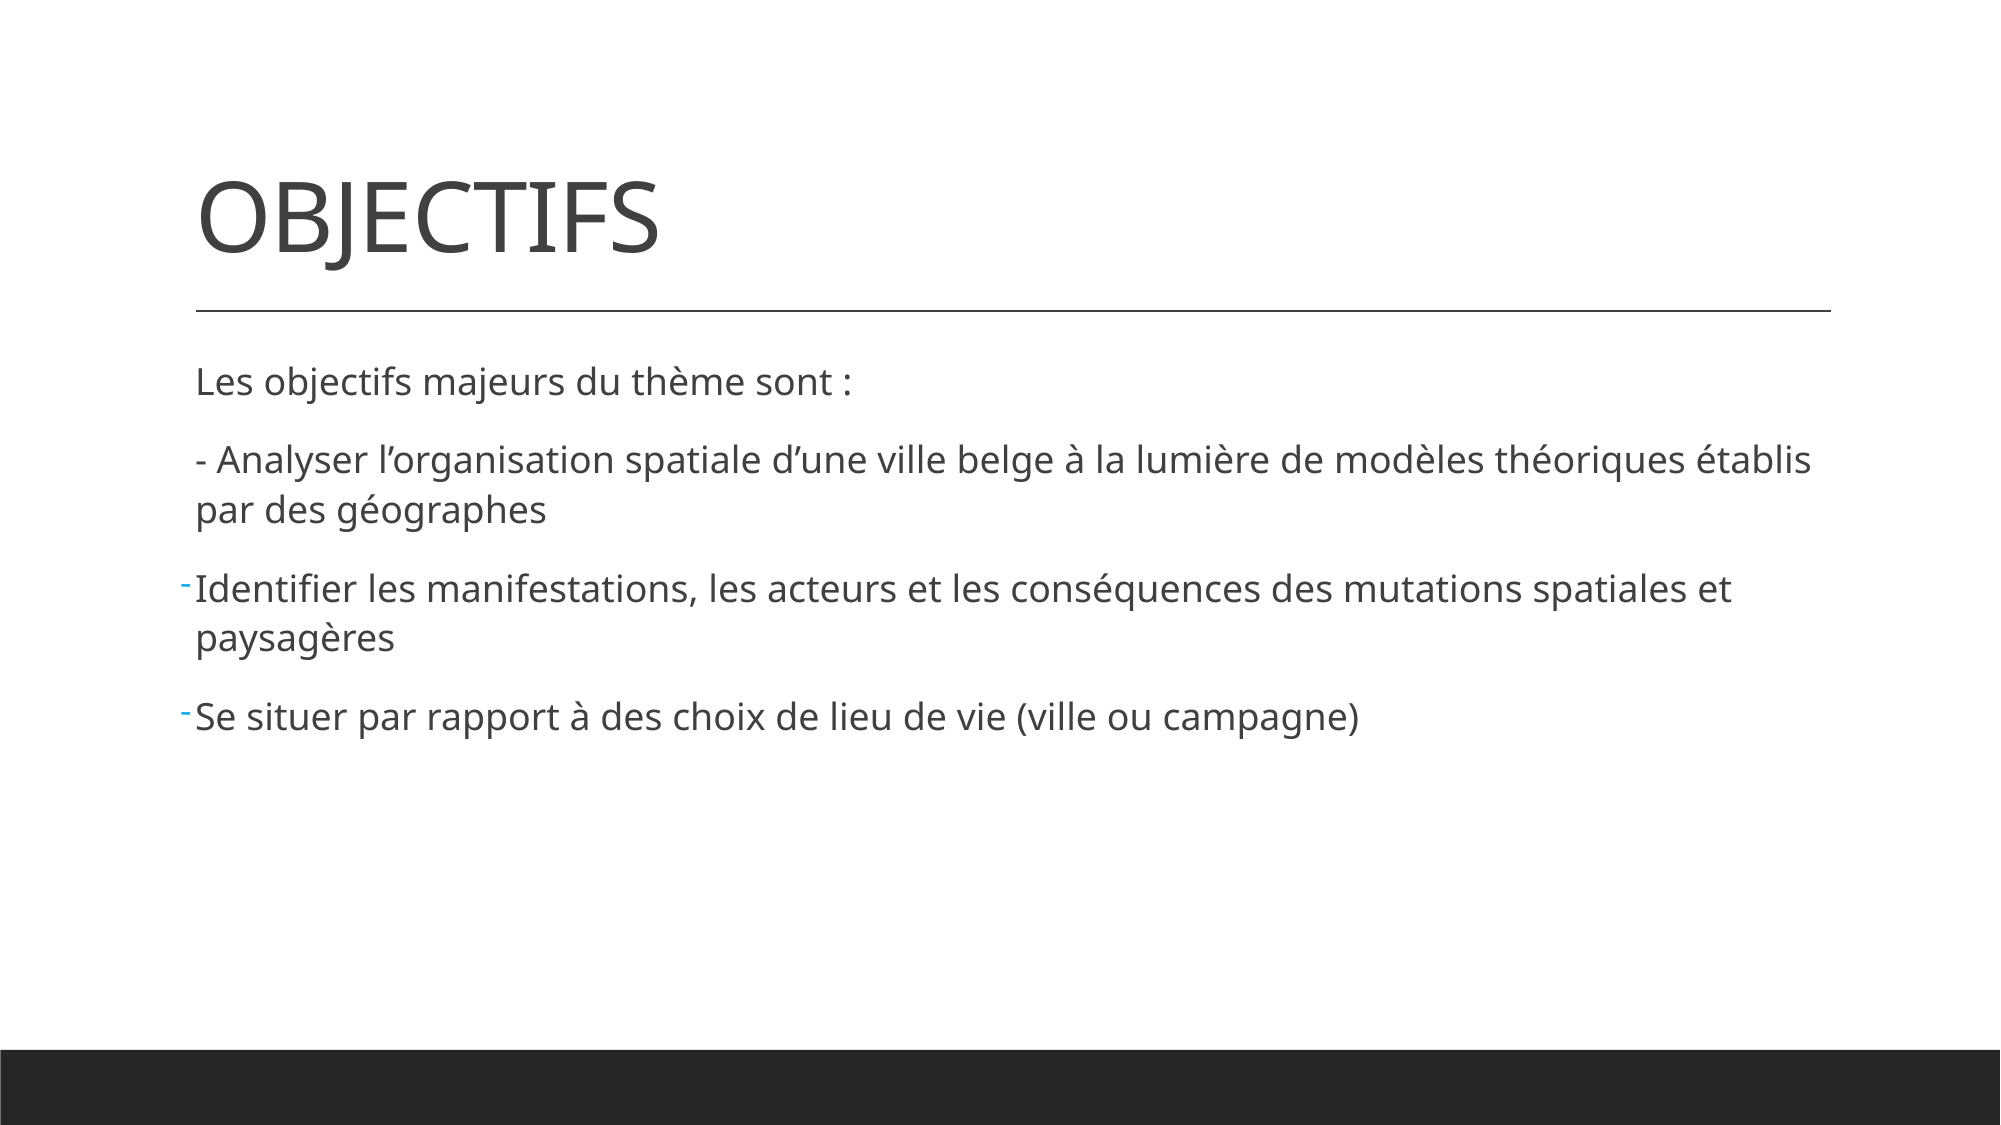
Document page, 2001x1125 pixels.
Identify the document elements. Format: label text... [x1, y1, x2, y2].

list Les objectifs majeurs du thème sont : - Analyser l’organisation spatiale d’une ville belge à la lumière de modèles théoriques établis par des géographes Identifier les manifestations, les acteurs et les conséquences des mutations spatiales et paysagères Se situer par rapport à des choix de lieu de vie (ville ou campagne) [180, 345, 1830, 963]
title OBJECTIFS [180, 43, 1830, 282]
